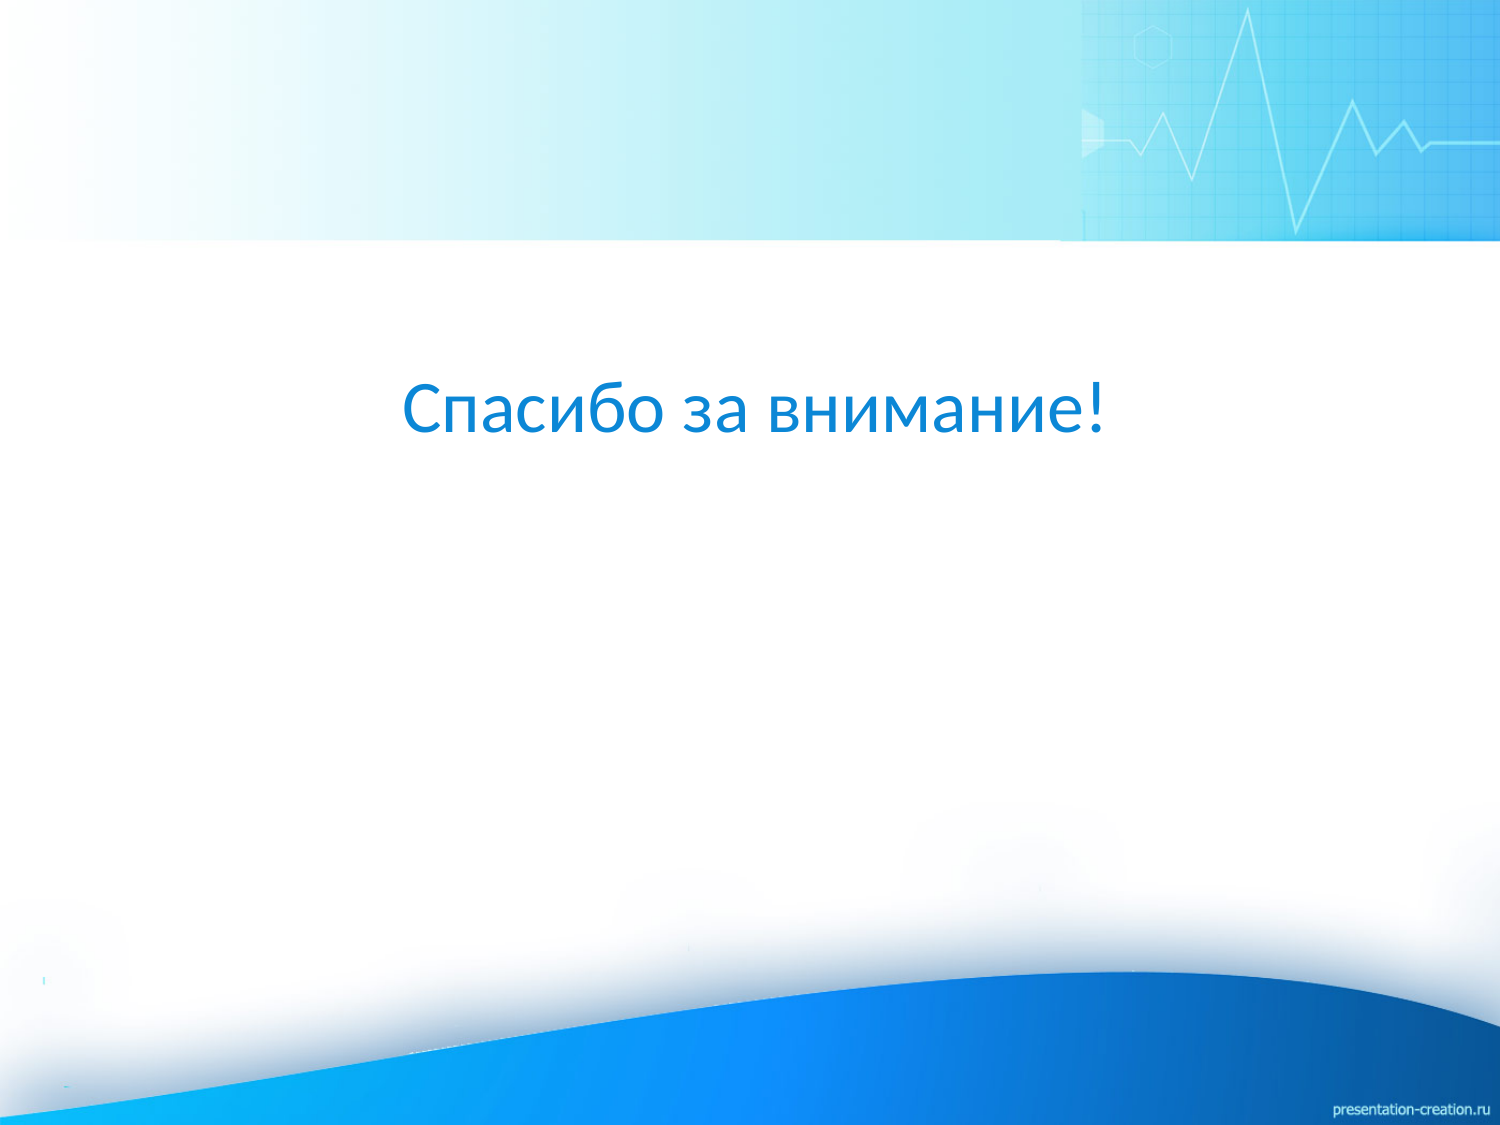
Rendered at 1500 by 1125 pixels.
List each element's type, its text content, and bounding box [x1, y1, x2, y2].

title Спасибо за внимание! [265, 349, 1247, 545]
picture [0, 0, 1500, 1125]
